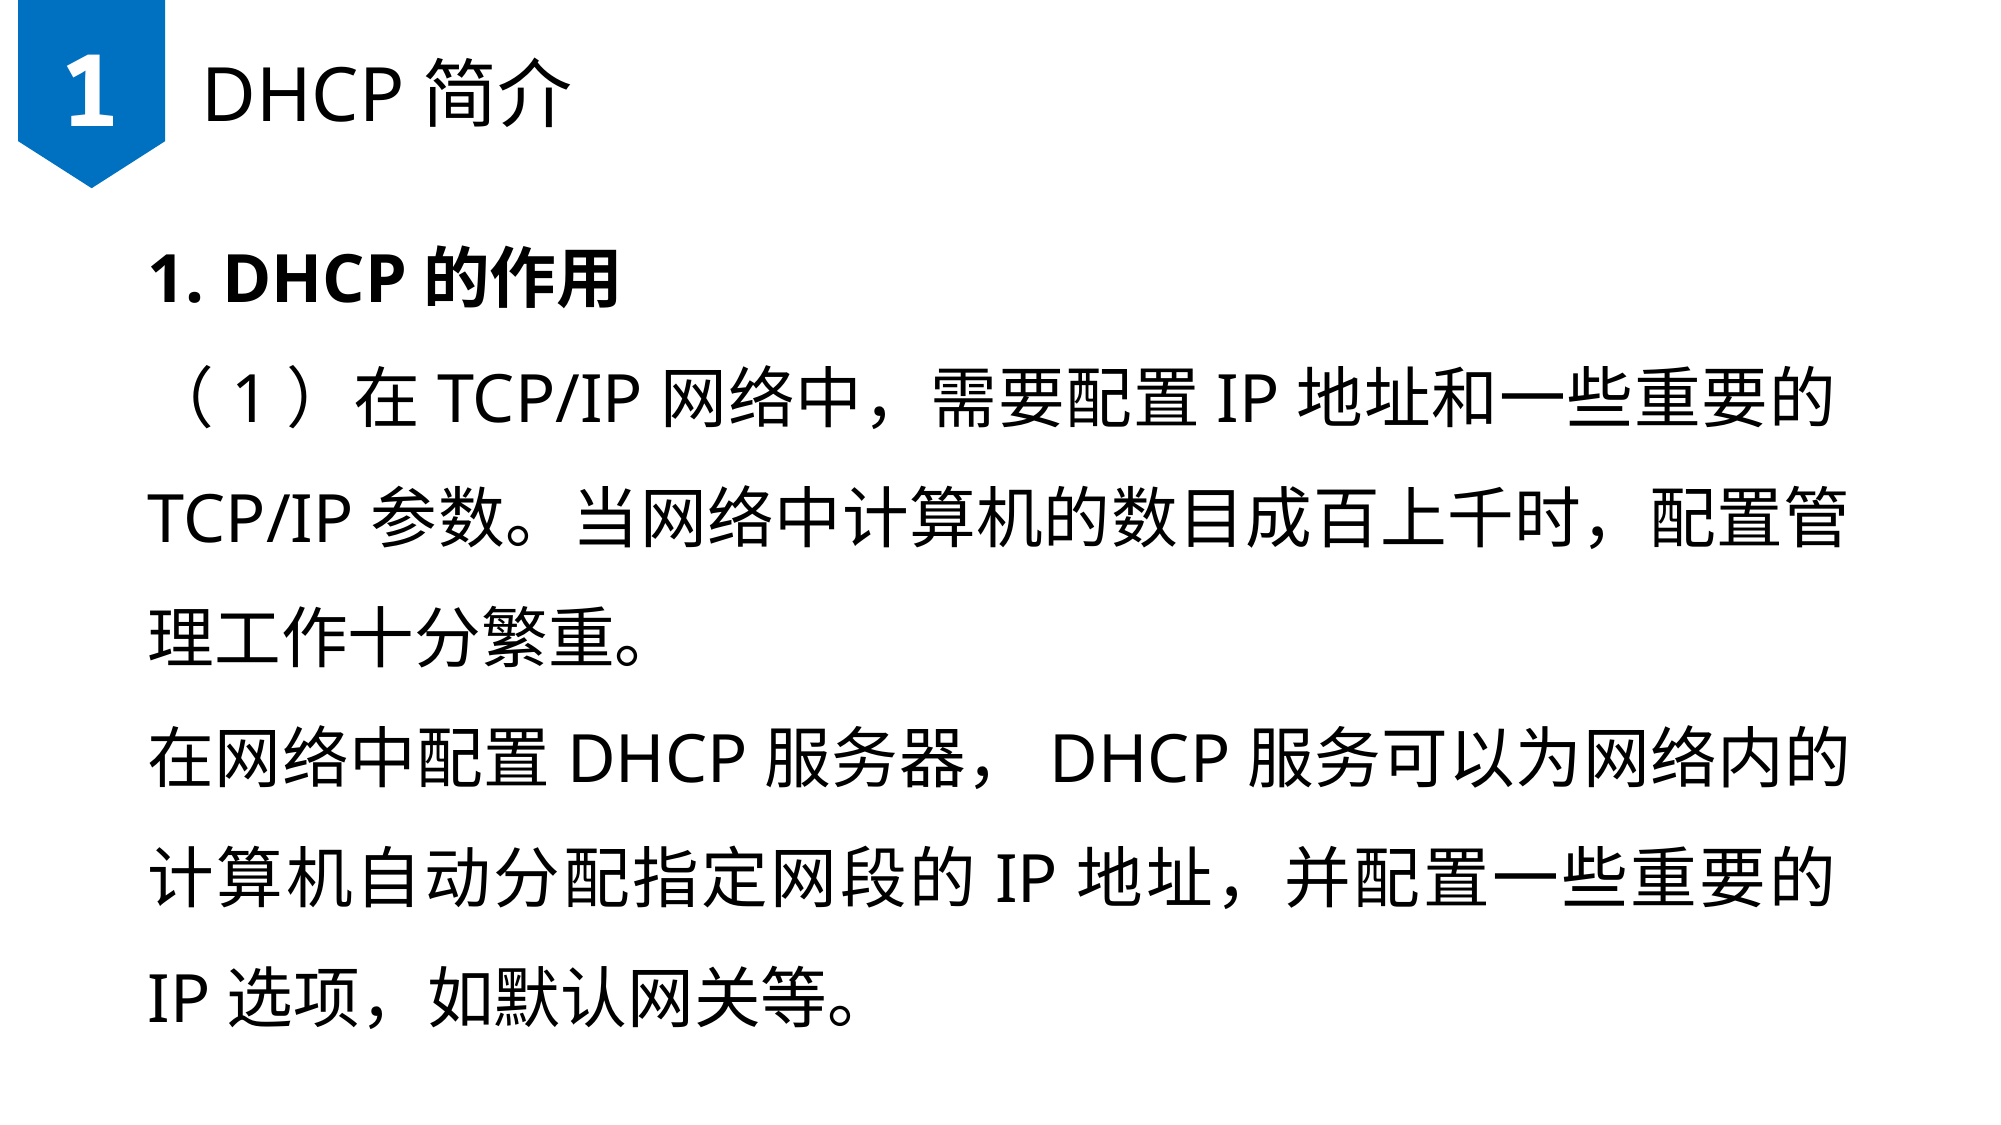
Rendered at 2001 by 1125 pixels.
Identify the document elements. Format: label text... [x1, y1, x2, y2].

text_box [18, 0, 166, 189]
text_box 1. DHCP的作用 （1）在TCP/IP网络中，需要配置IP地址和一些重要的TCP/IP参数。当网络中计算机的数目成百上千时，配置管理工作十分繁重。 在网络中配置DHCP服务器，DHCP服务可以为网络内的计算机自动分配指定网段的IP地址，并配置一些重要的IP选项，如默认网关等。 [132, 188, 1867, 1043]
text_box 1 [45, 18, 136, 154]
text_box DHCP简介 [186, 39, 588, 144]
